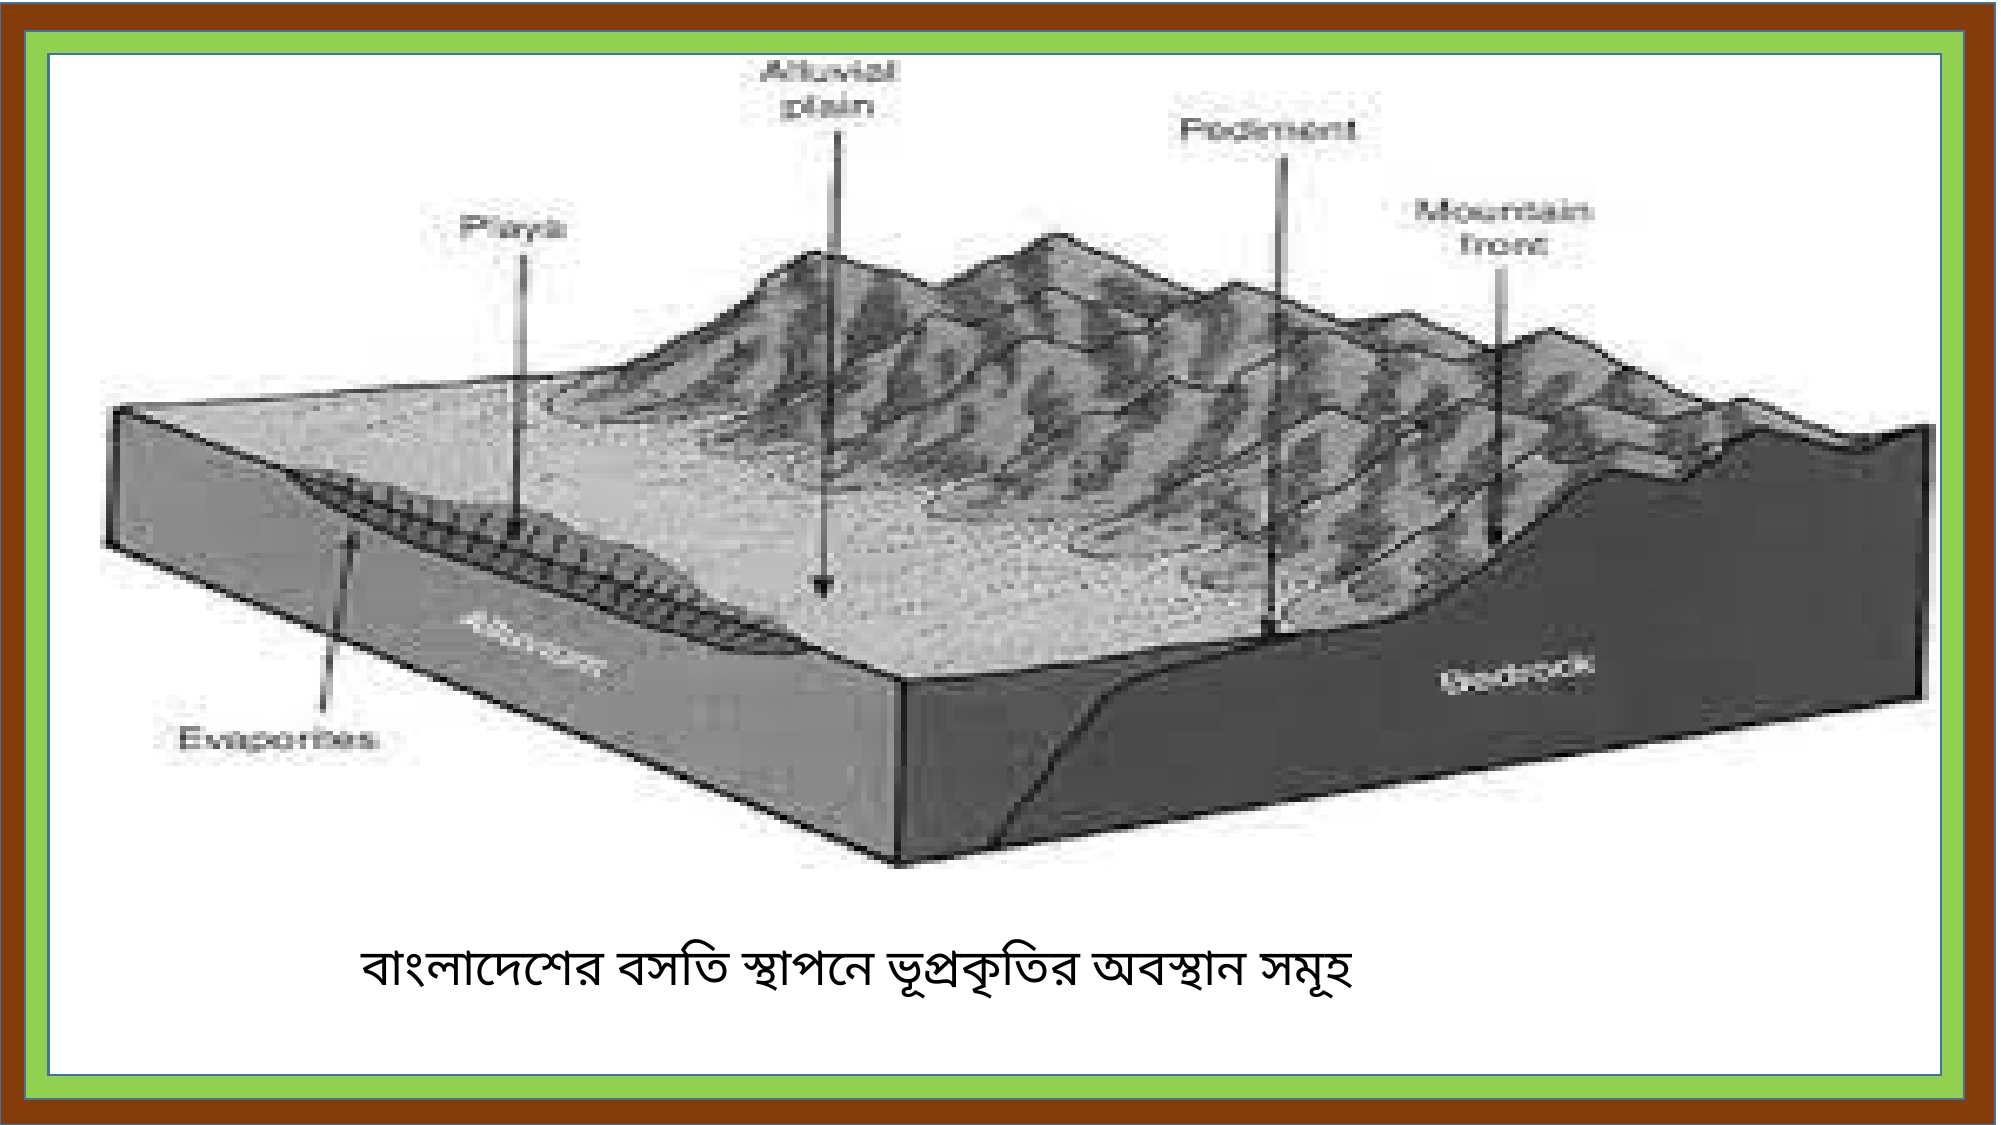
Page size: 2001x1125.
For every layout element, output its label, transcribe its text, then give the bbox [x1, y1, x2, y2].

picture [100, 56, 1936, 869]
text_box [0, 2, 1996, 1125]
text_box [24, 30, 1965, 1100]
text_box বাংলাদেশের বসতি স্থাপনে ভূপ্রকৃতির অবস্থান সমূহ [346, 928, 1367, 1004]
